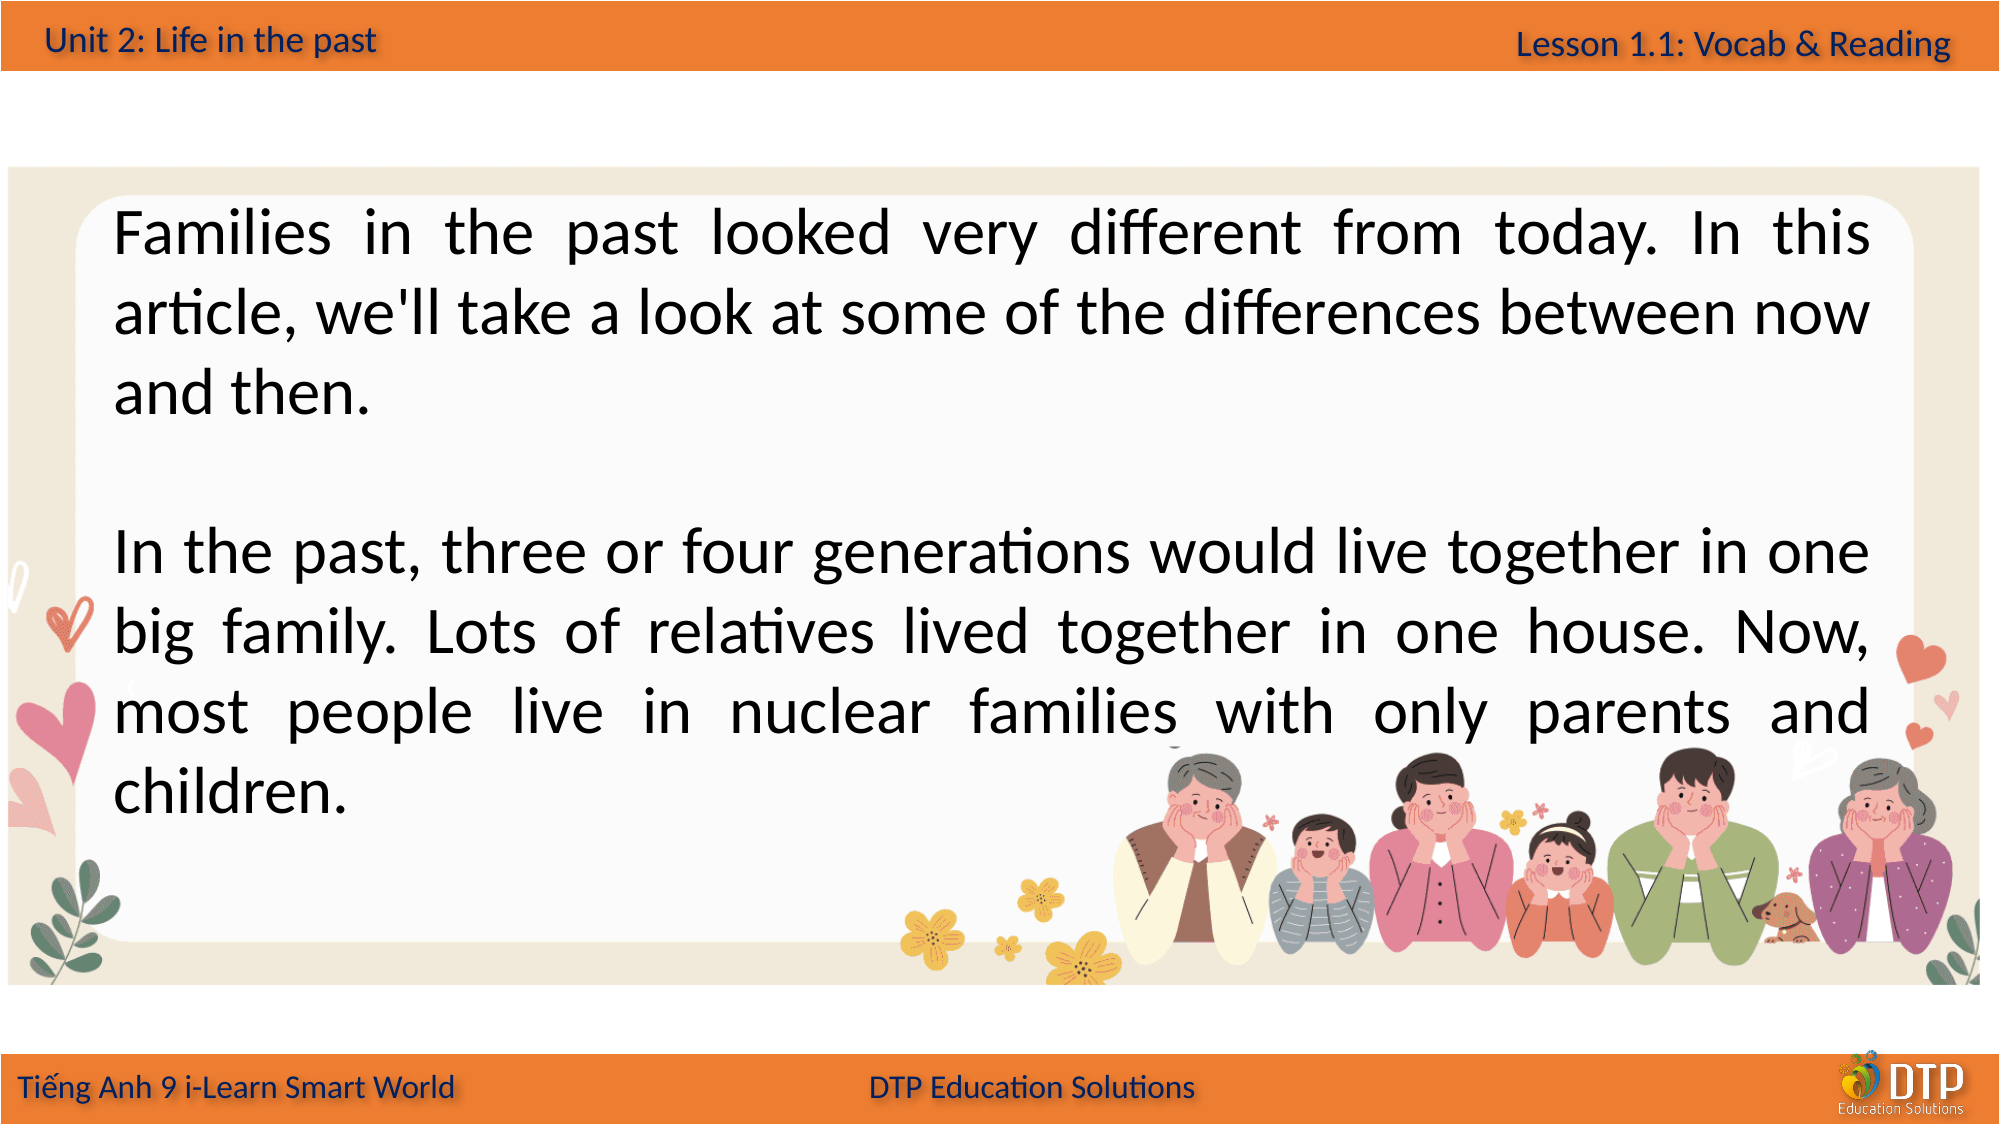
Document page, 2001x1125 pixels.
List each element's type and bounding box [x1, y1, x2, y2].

picture [1839, 1050, 1963, 1114]
picture [0, 156, 1987, 988]
